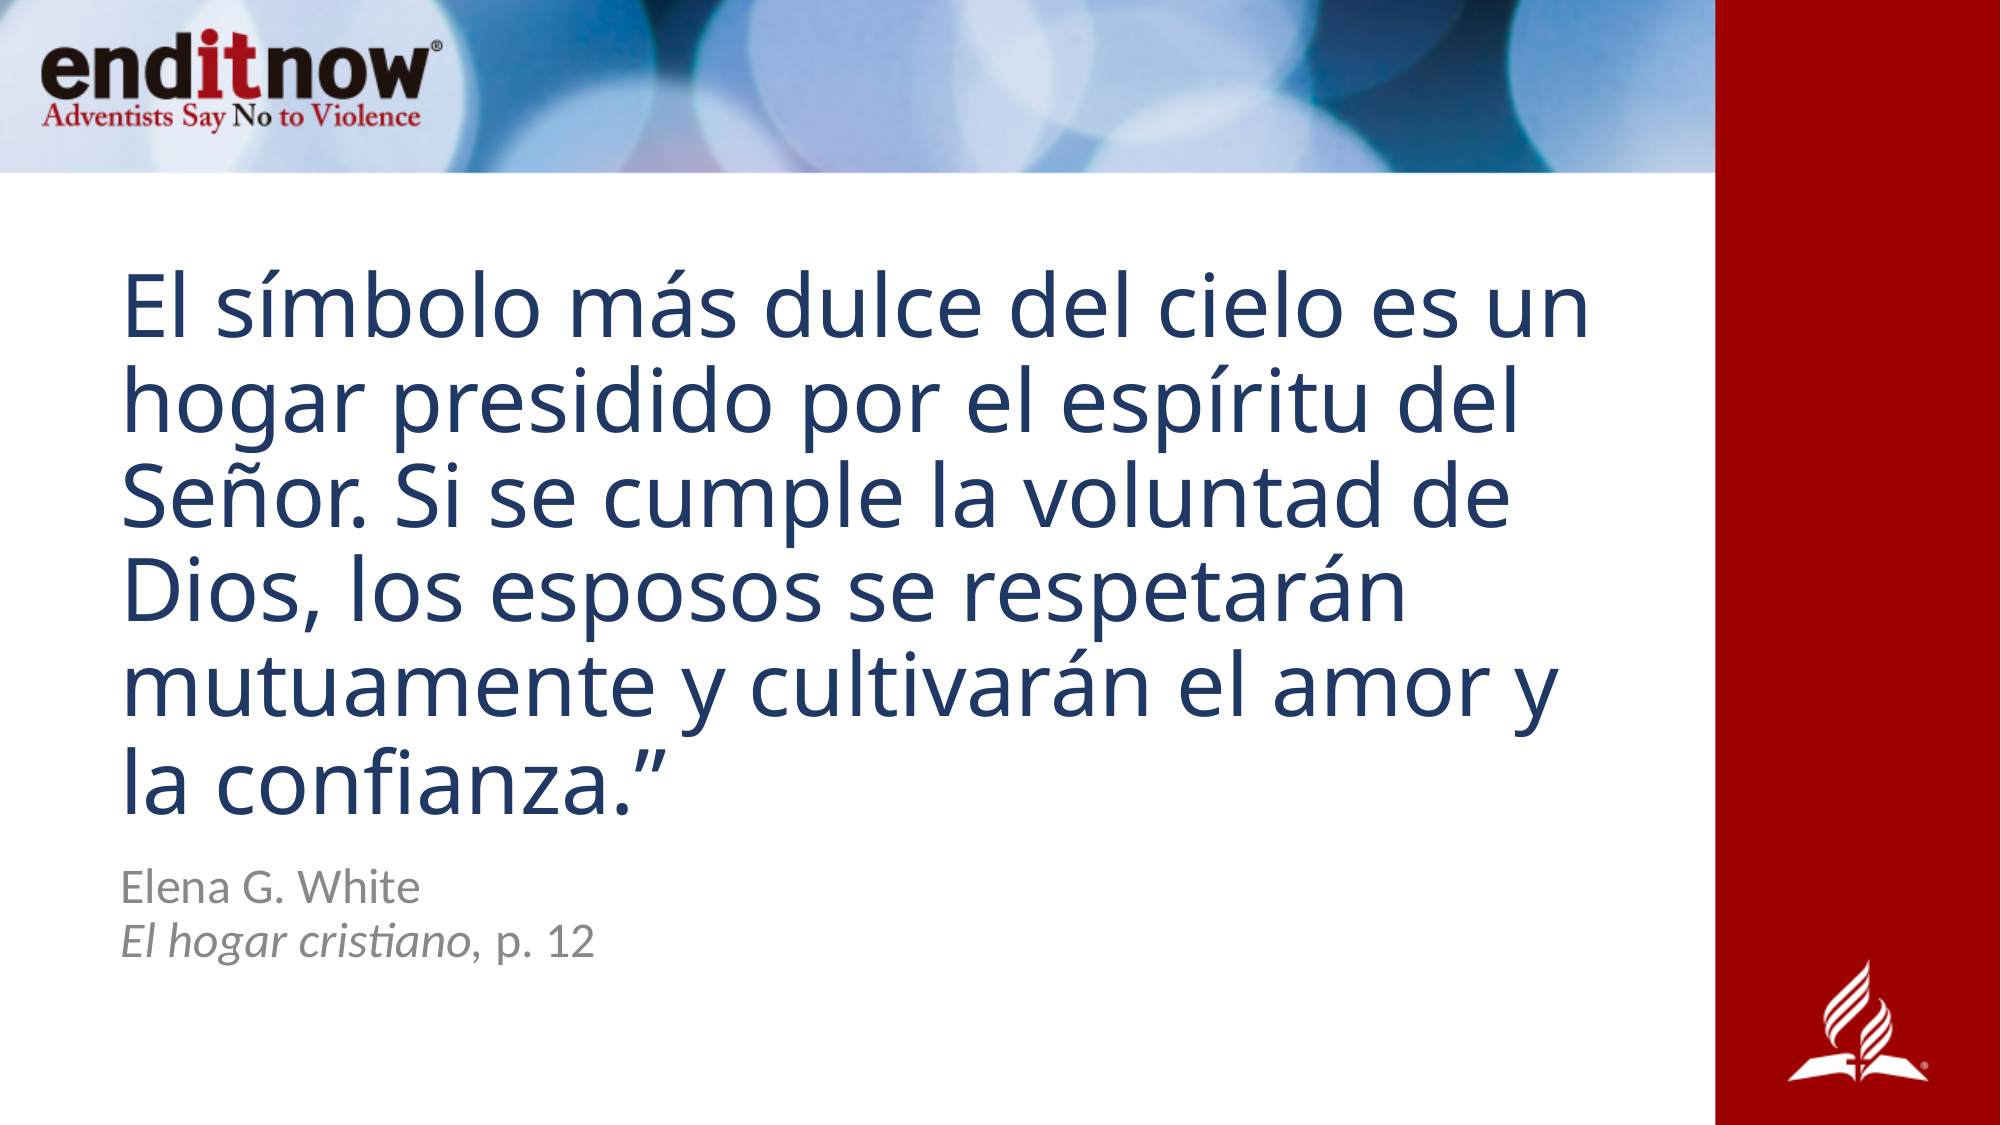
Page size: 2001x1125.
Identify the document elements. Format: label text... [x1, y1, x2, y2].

picture [0, 0, 2001, 1125]
list Elena G. White El hogar cristiano, p. 12 [111, 852, 1838, 1006]
title El símbolo más dulce del cielo es un hogar presidido por el espíritu del Señor. Si se cumple la voluntad de Dios, los esposos se respetarán mutuamente y cultivarán el amor y la confianza.” [111, 251, 1645, 842]
